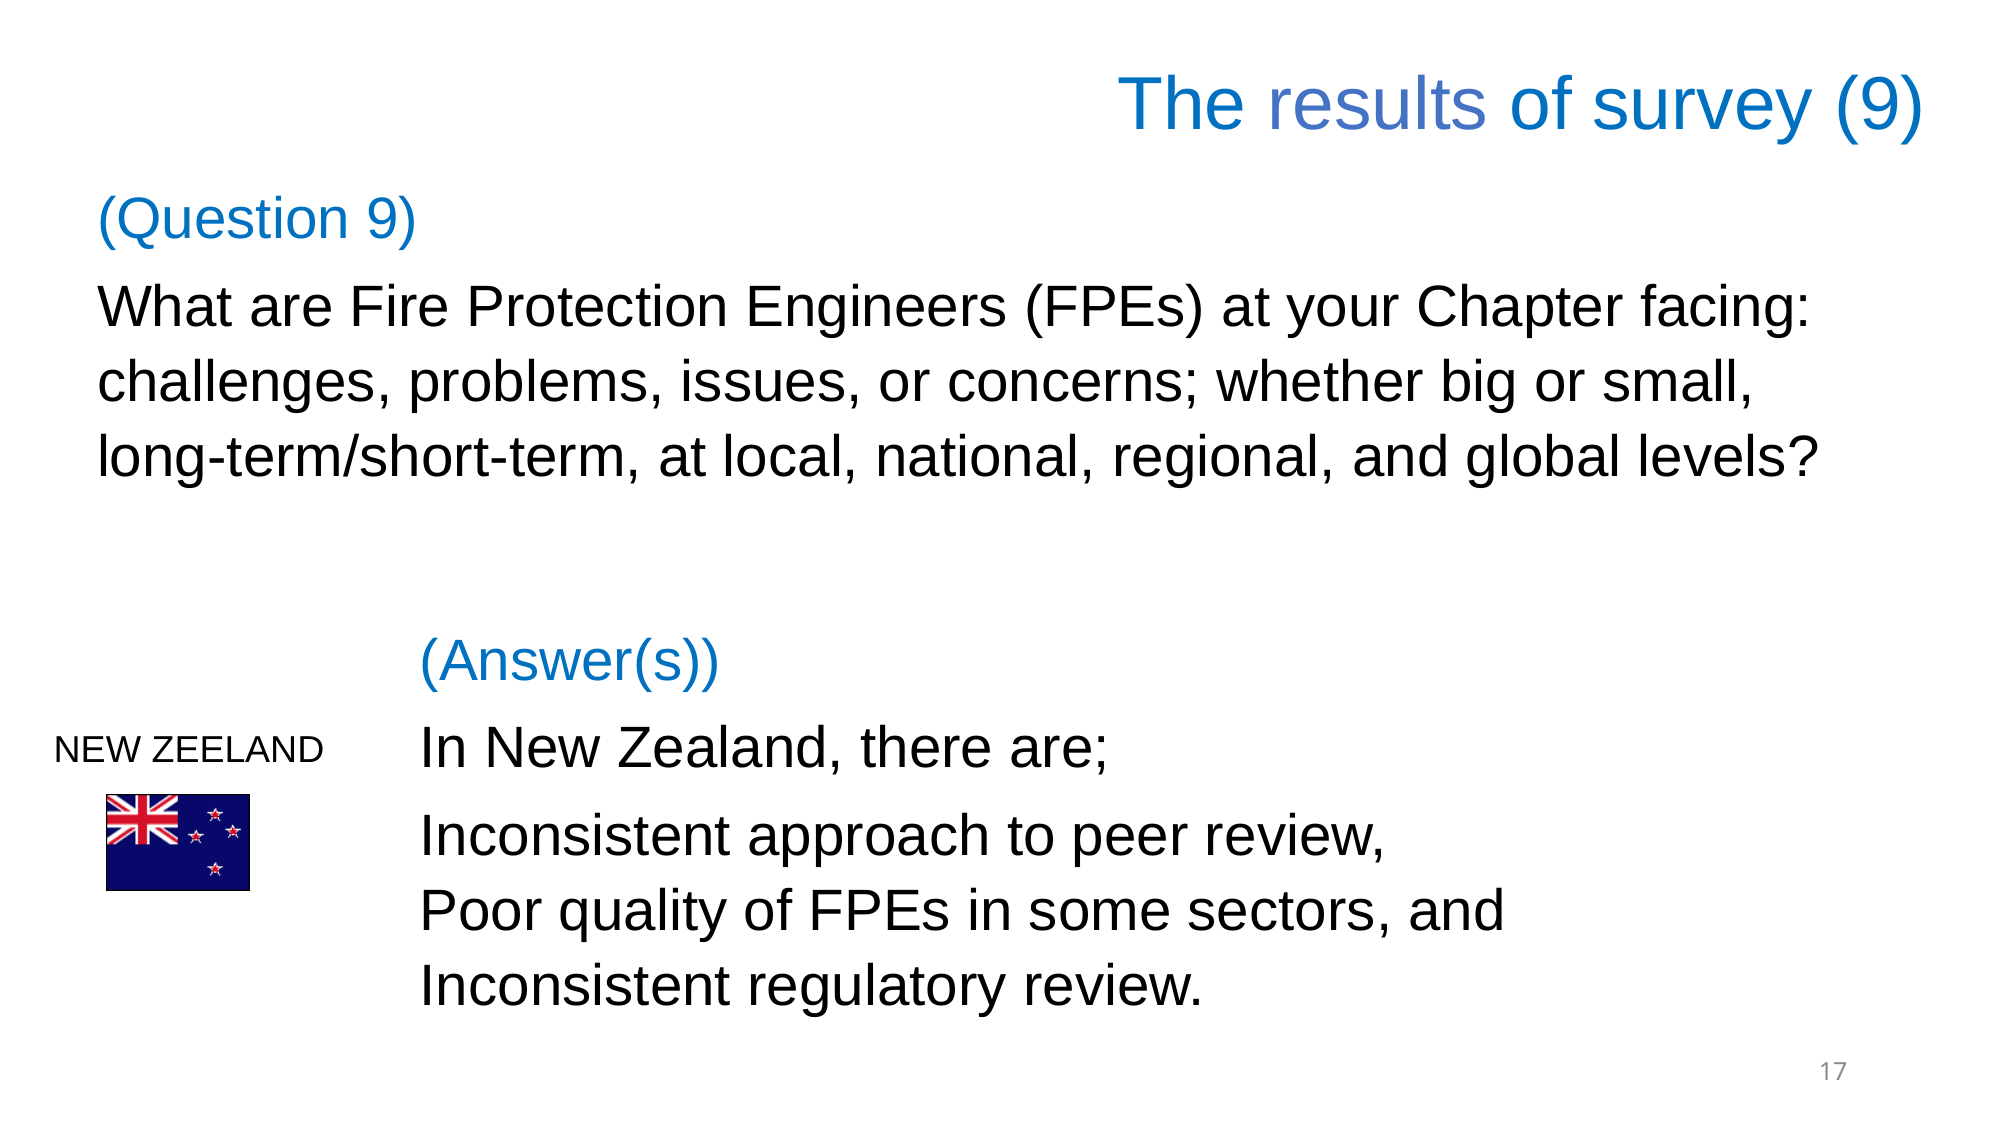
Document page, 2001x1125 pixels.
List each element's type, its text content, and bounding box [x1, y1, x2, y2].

text_box The results of survey (9) [0, 42, 1941, 169]
slide_number 17 [1412, 1042, 1863, 1103]
list (Question 9) What are Fire Protection Engineers (FPEs) at your Chapter facing: challenges, problems, issues, or concerns; whether big or small, long-term/short-term, at local, national, regional, and global levels? [82, 169, 1908, 610]
text_box (Answer(s)) In New Zealand, there are; Inconsistent approach to peer review, Poor quality of FPEs in some sectors, and Inconsistent regulatory review. [404, 609, 1942, 1046]
text_box NEW ZEELAND [33, 717, 345, 778]
picture [106, 794, 250, 891]
